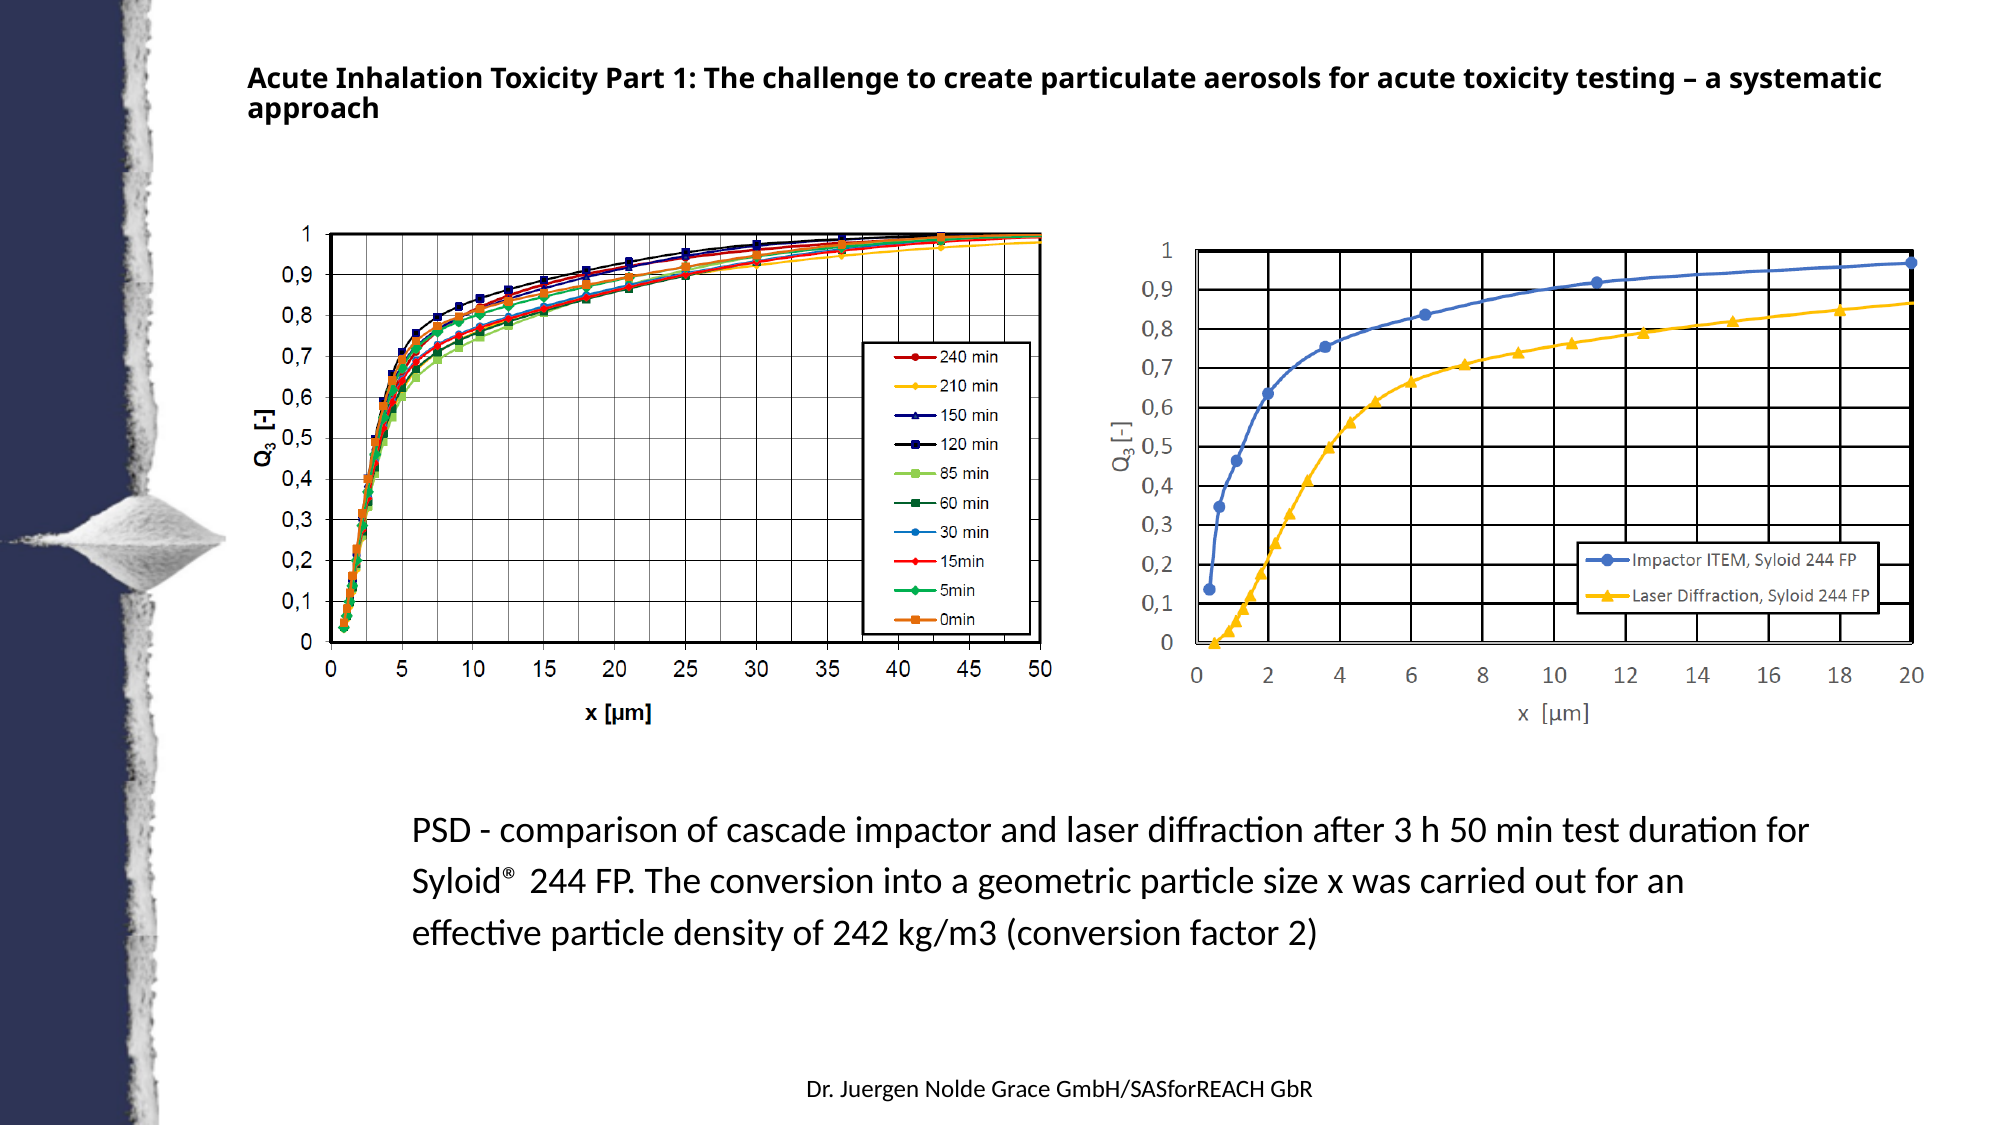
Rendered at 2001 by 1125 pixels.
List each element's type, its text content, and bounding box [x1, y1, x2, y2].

picture [245, 218, 1055, 732]
picture [0, 0, 232, 1125]
text_box PSD - comparison of cascade impactor and laser diffraction after 3 h 50 min test duration for Syloid® 244 FP. The conversion into a geometric particle size x was carried out for an effective particle density of 242 kg/m3 (conversion factor 2) [397, 790, 1830, 961]
text_box Acute Inhalation Toxicity Part 1: The challenge to create particulate aerosols for acute toxicity testing – a systematic approach [232, 56, 1958, 133]
picture [1094, 234, 1936, 732]
